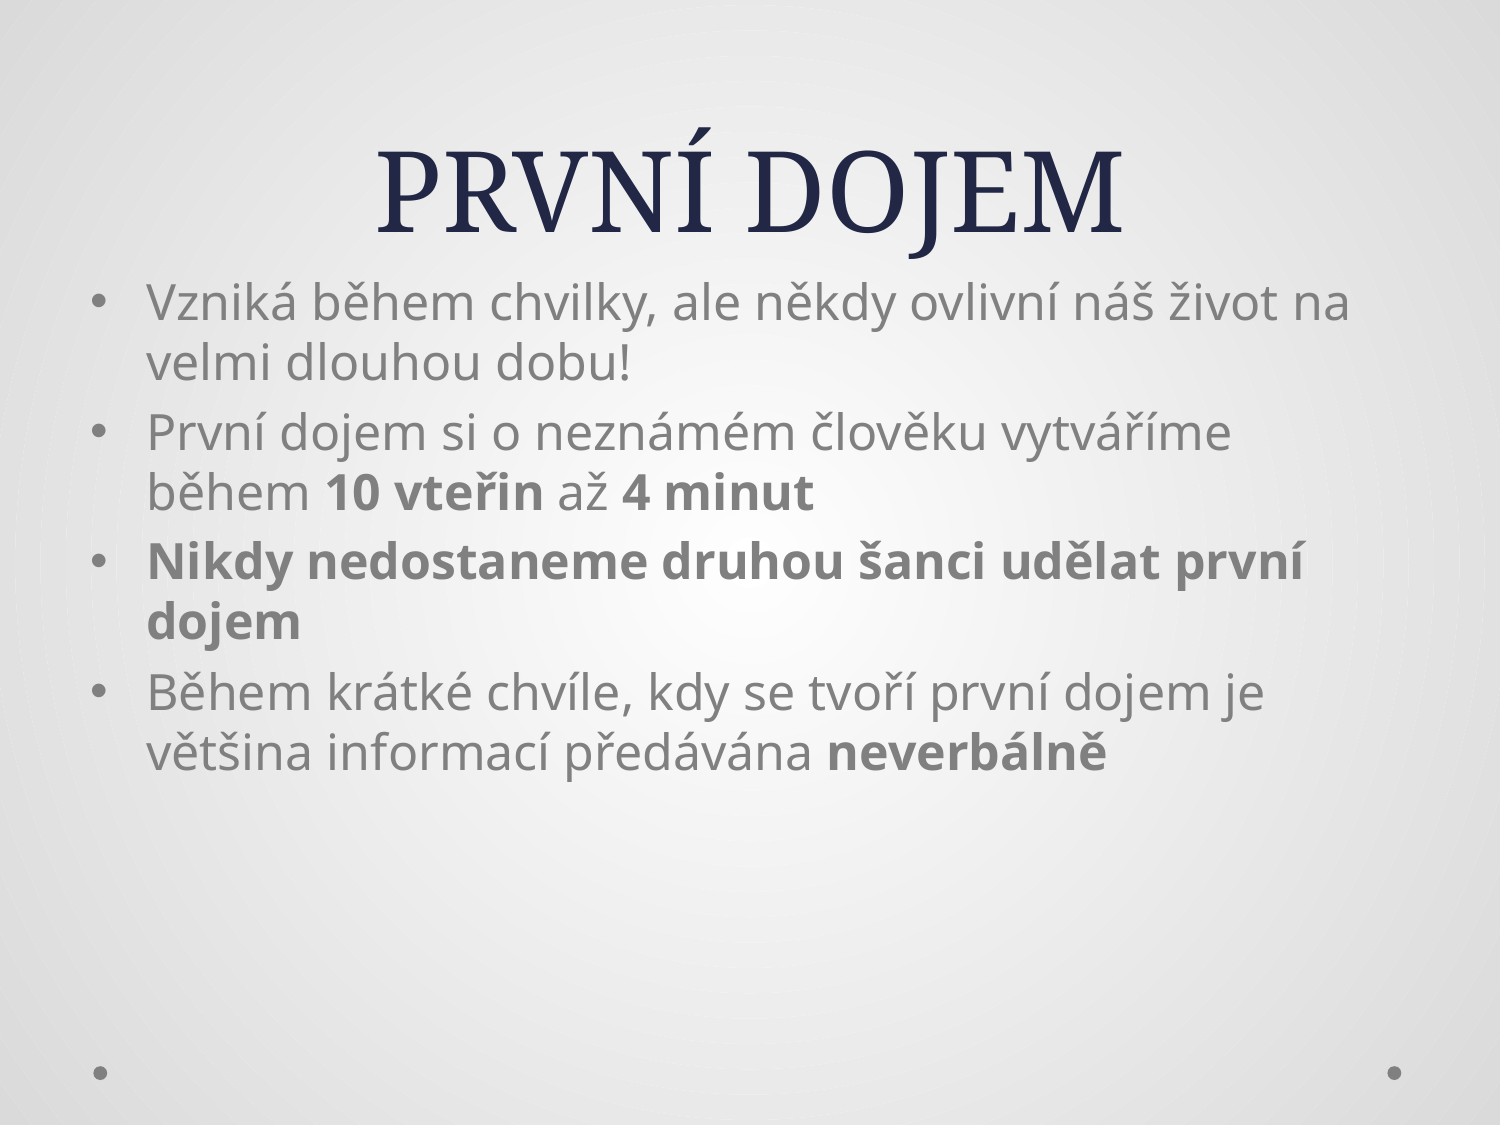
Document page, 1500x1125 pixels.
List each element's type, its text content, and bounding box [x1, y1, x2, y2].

title PRVNÍ DOJEM [75, 0, 1425, 262]
list Vzniká během chvilky, ale někdy ovlivní náš život na velmi dlouhou dobu! První dojem si o neznámém člověku vytváříme během 10 vteřin až 4 minut Nikdy nedostaneme druhou šanci udělat první dojem Během krátké chvíle, kdy se tvoří první dojem je většina informací předávána neverbálně [75, 262, 1425, 1005]
